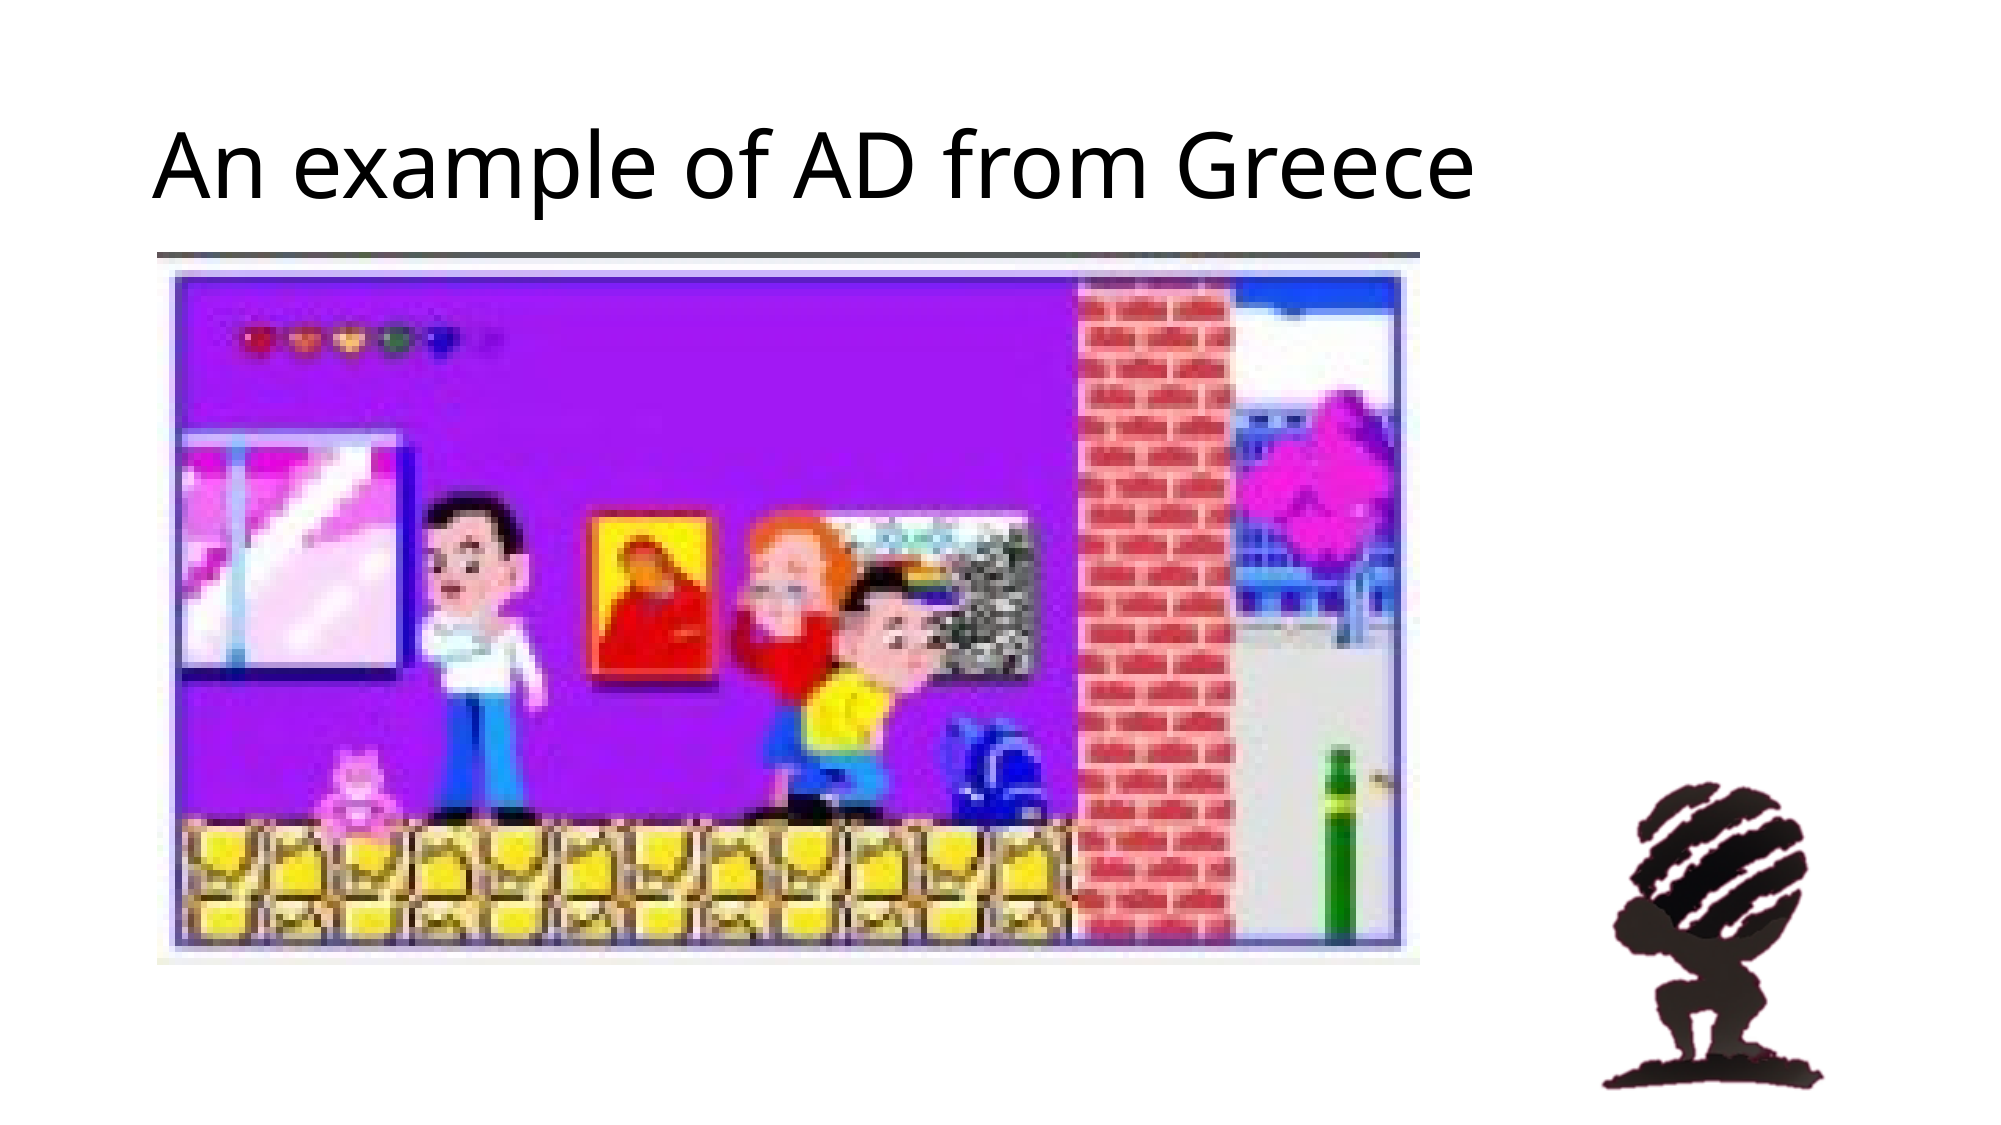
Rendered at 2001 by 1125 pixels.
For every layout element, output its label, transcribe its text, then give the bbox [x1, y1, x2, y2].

picture [1464, 759, 1945, 1125]
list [157, 251, 1421, 966]
title An example of AD from Greece [137, 59, 1863, 278]
